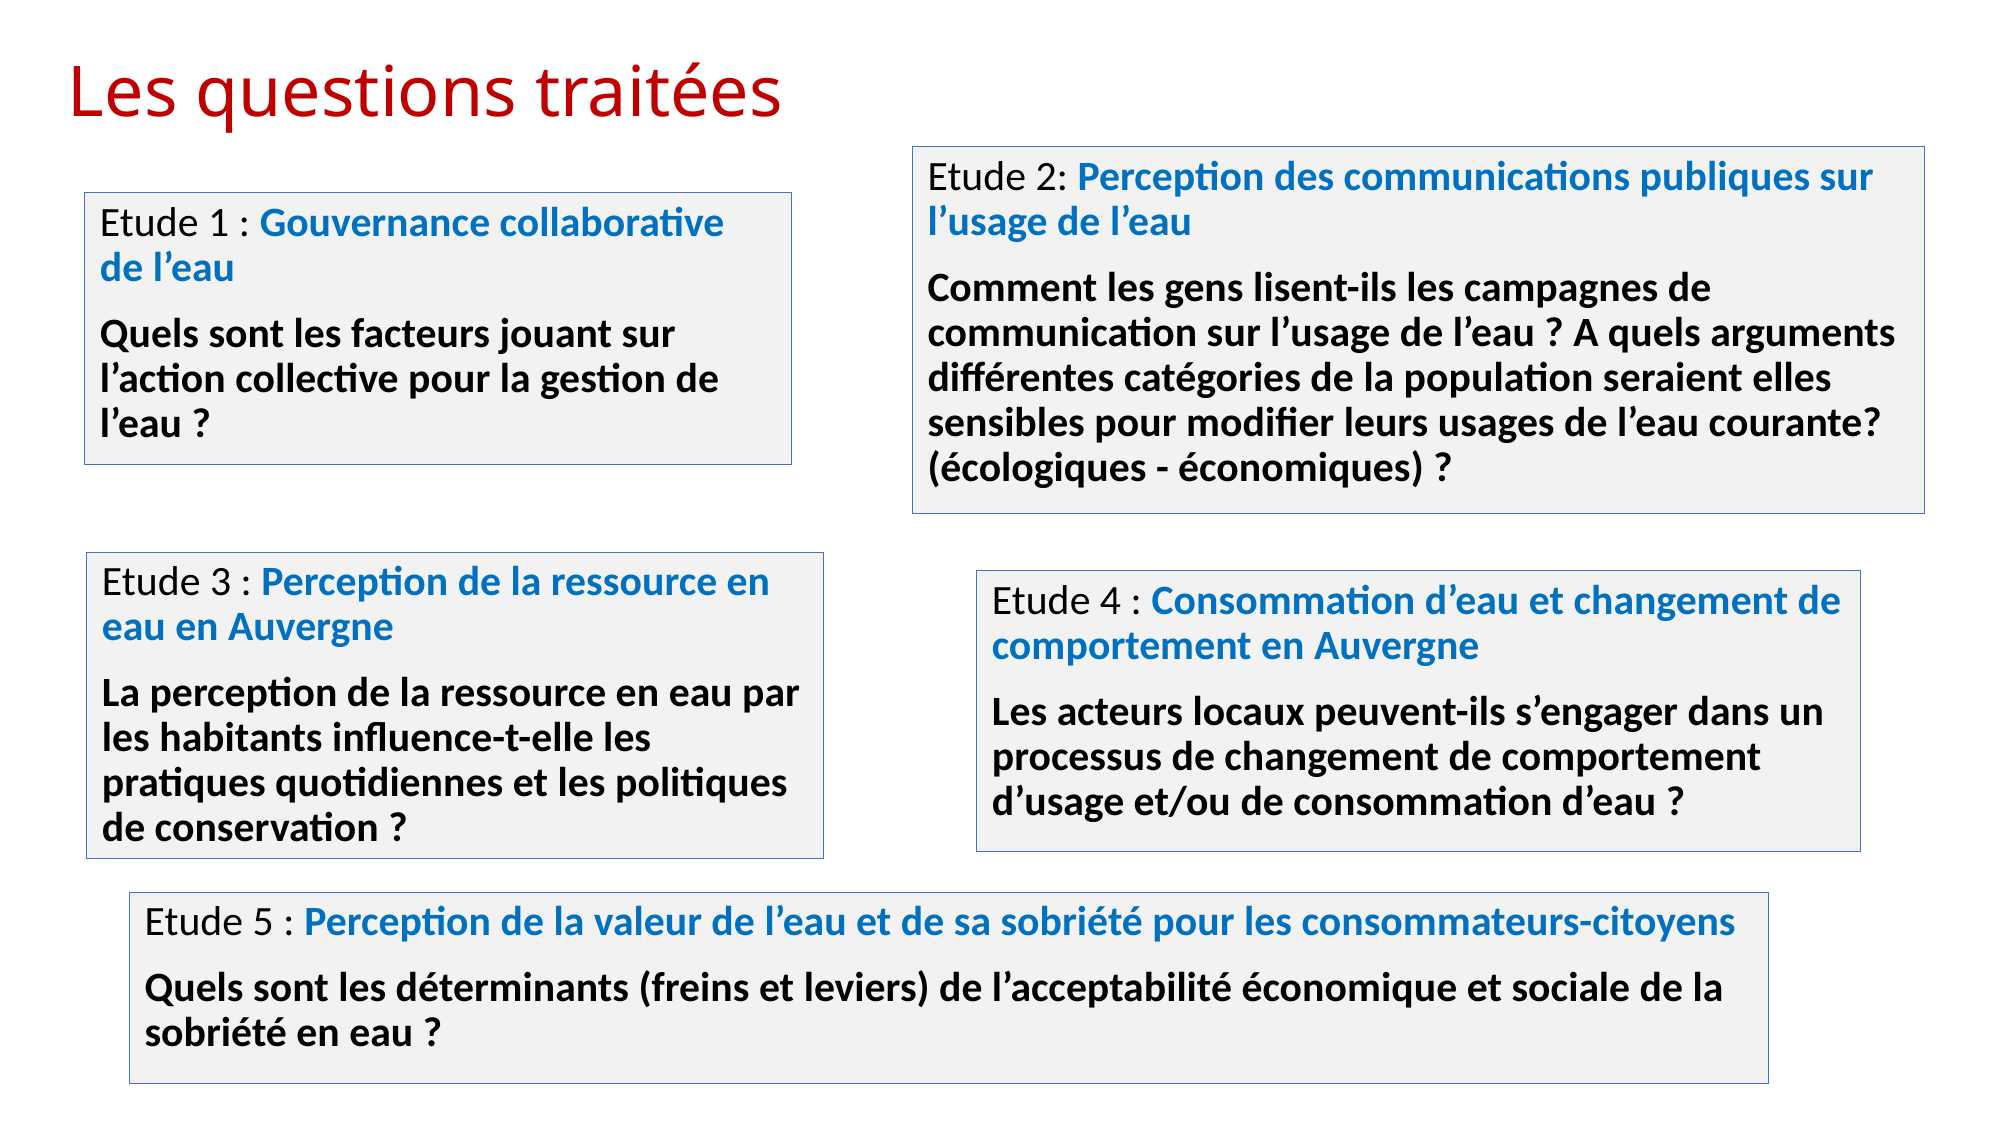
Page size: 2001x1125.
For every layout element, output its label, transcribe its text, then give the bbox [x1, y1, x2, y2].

text_box Etude 2: Perception des communications publiques sur l’usage de l’eau Comment les gens lisent-ils les campagnes de communication sur l’usage de l’eau ? A quels arguments différentes catégories de la population seraient elles sensibles pour modifier leurs usages de l’eau courante? (écologiques - économiques) ? [912, 146, 1925, 514]
title Les questions traitées [52, 41, 828, 147]
text_box Etude 5 : Perception de la valeur de l’eau et de sa sobriété pour les consommateurs-citoyens Quels sont les déterminants (freins et leviers) de l’acceptabilité économique et sociale de la sobriété en eau ? [129, 892, 1769, 1084]
text_box Etude 4 : Consommation d’eau et changement de comportement en Auvergne Les acteurs locaux peuvent-ils s’engager dans un processus de changement de comportement d’usage et/ou de consommation d’eau ? [976, 570, 1861, 852]
text_box Etude 1 : Gouvernance collaborative de l’eau Quels sont les facteurs jouant sur l’action collective pour la gestion de l’eau ? [84, 192, 792, 465]
text_box Etude 3 : Perception de la ressource en eau en Auvergne La perception de la ressource en eau par les habitants influence-t-elle les pratiques quotidiennes et les politiques de conservation ? [86, 552, 824, 859]
